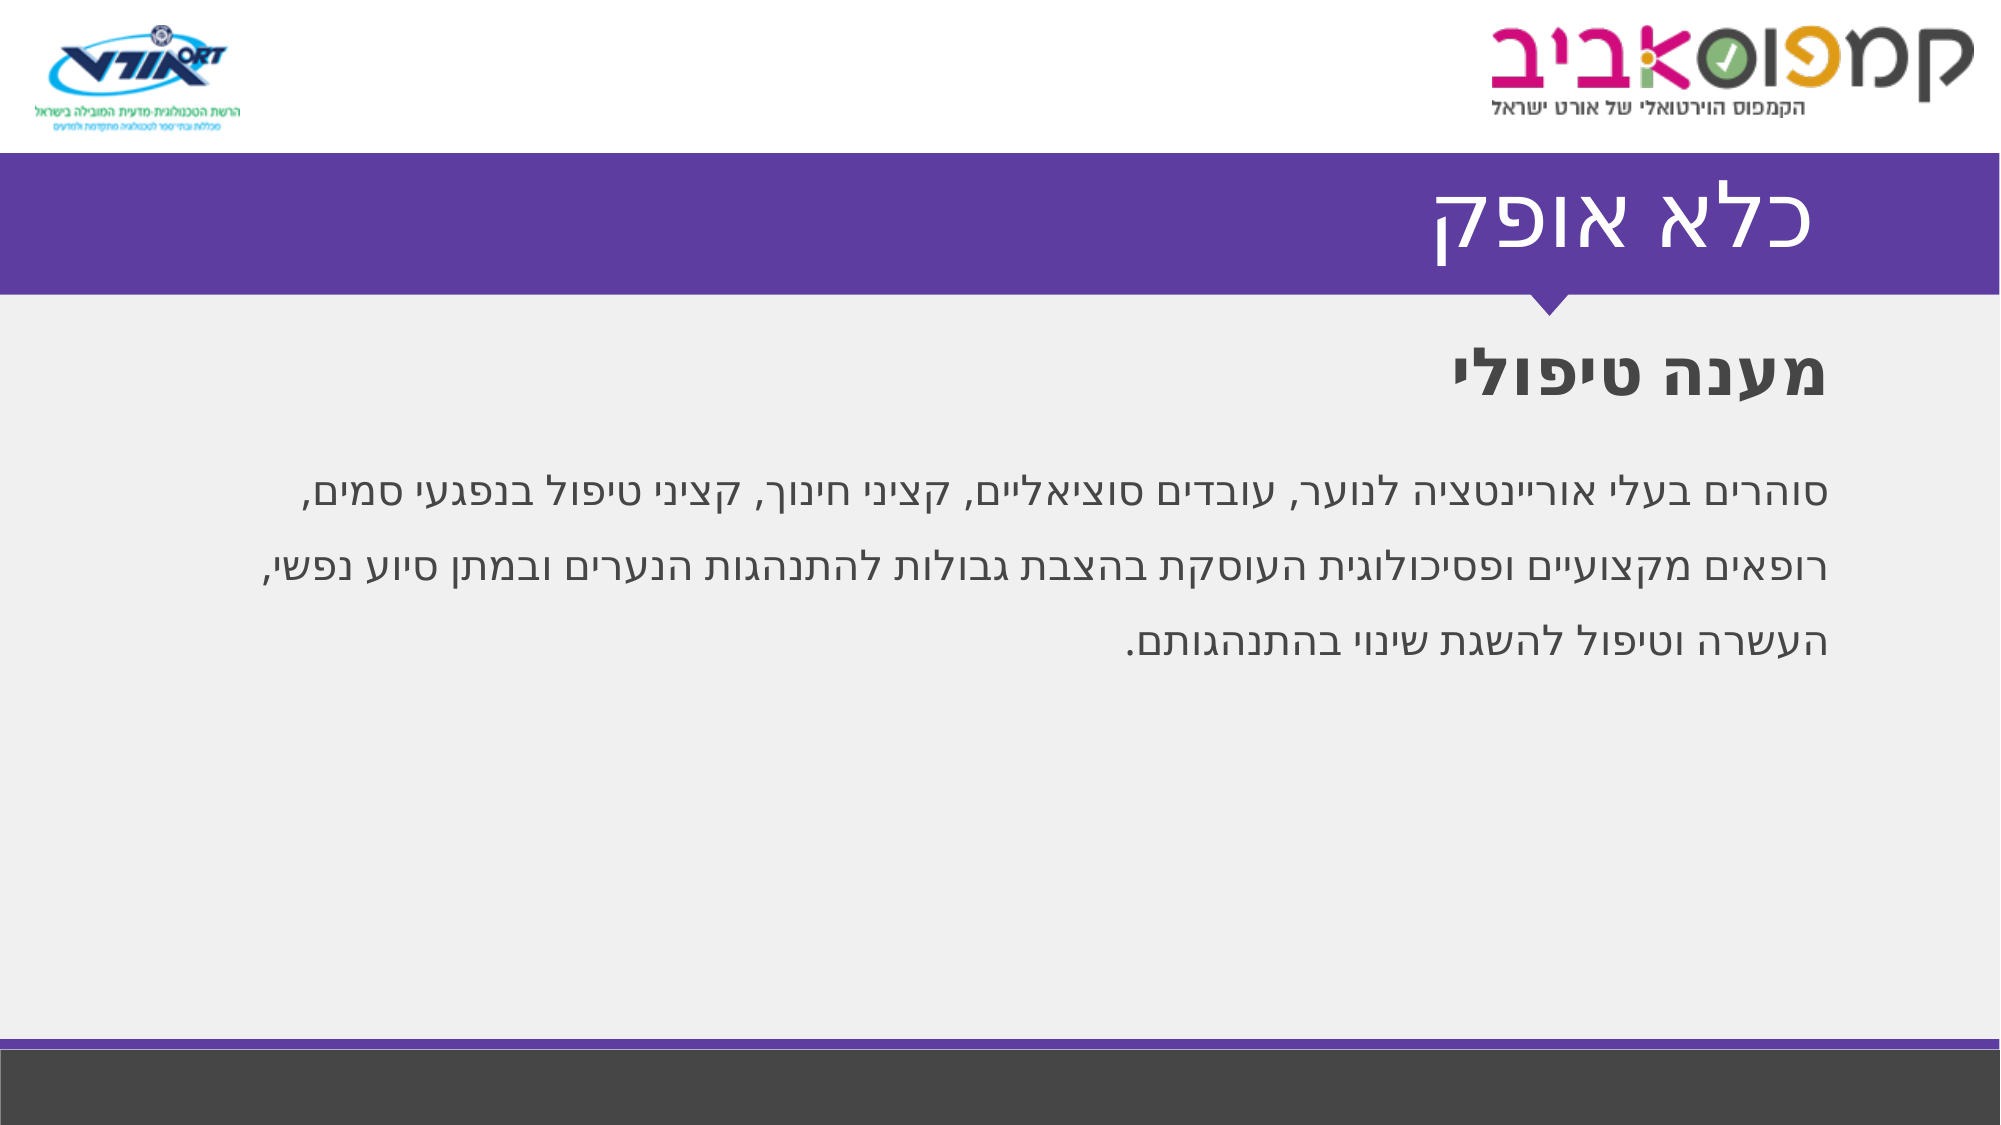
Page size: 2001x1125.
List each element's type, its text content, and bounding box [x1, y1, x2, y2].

list מענה טיפולי סוהרים בעלי אוריינטציה לנוער, עובדים סוציאליים, קציני חינוך, קציני טיפול בנפגעי סמים, רופאים מקצועיים ופסיכולוגית העוסקת בהצבת גבולות להתנהגות הנערים ובמתן סיוע נפשי, העשרה וטיפול להשגת שינוי בהתנהגותם. [180, 329, 1830, 963]
title כלא אופק [180, 36, 1830, 275]
picture [35, 25, 240, 132]
picture [1492, 25, 1974, 118]
